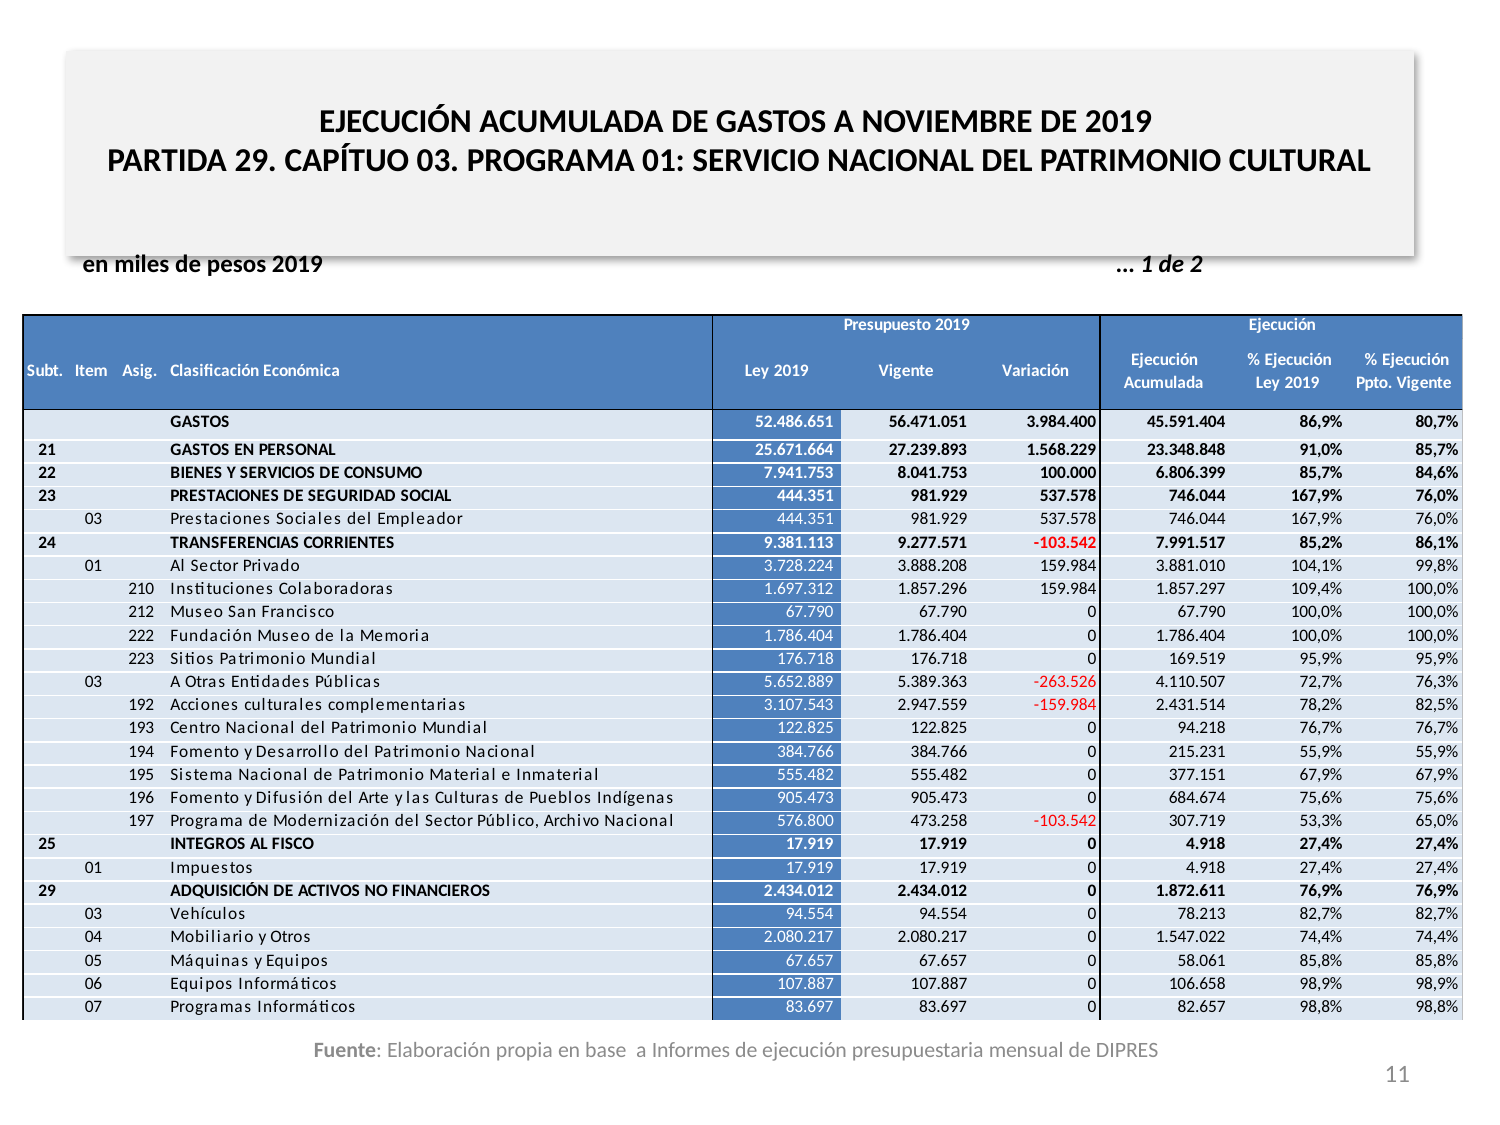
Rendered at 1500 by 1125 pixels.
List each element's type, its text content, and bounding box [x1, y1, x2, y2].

picture [22, 314, 1464, 1022]
footer Fuente: Elaboración propia en base a Informes de ejecución presupuestaria mensual de DIPRES [66, 1030, 1407, 1074]
text_box en miles de pesos 2019 … 1 de 2 [67, 239, 1418, 312]
title EJECUCIÓN ACUMULADA DE GASTOS A NOVIEMBRE DE 2019 PARTIDA 29. CAPÍTUO 03. PROGRAMA 01: SERVICIO NACIONAL DEL PATRIMONIO CULTURAL [66, 51, 1414, 256]
slide_number 11 [1074, 1042, 1425, 1103]
